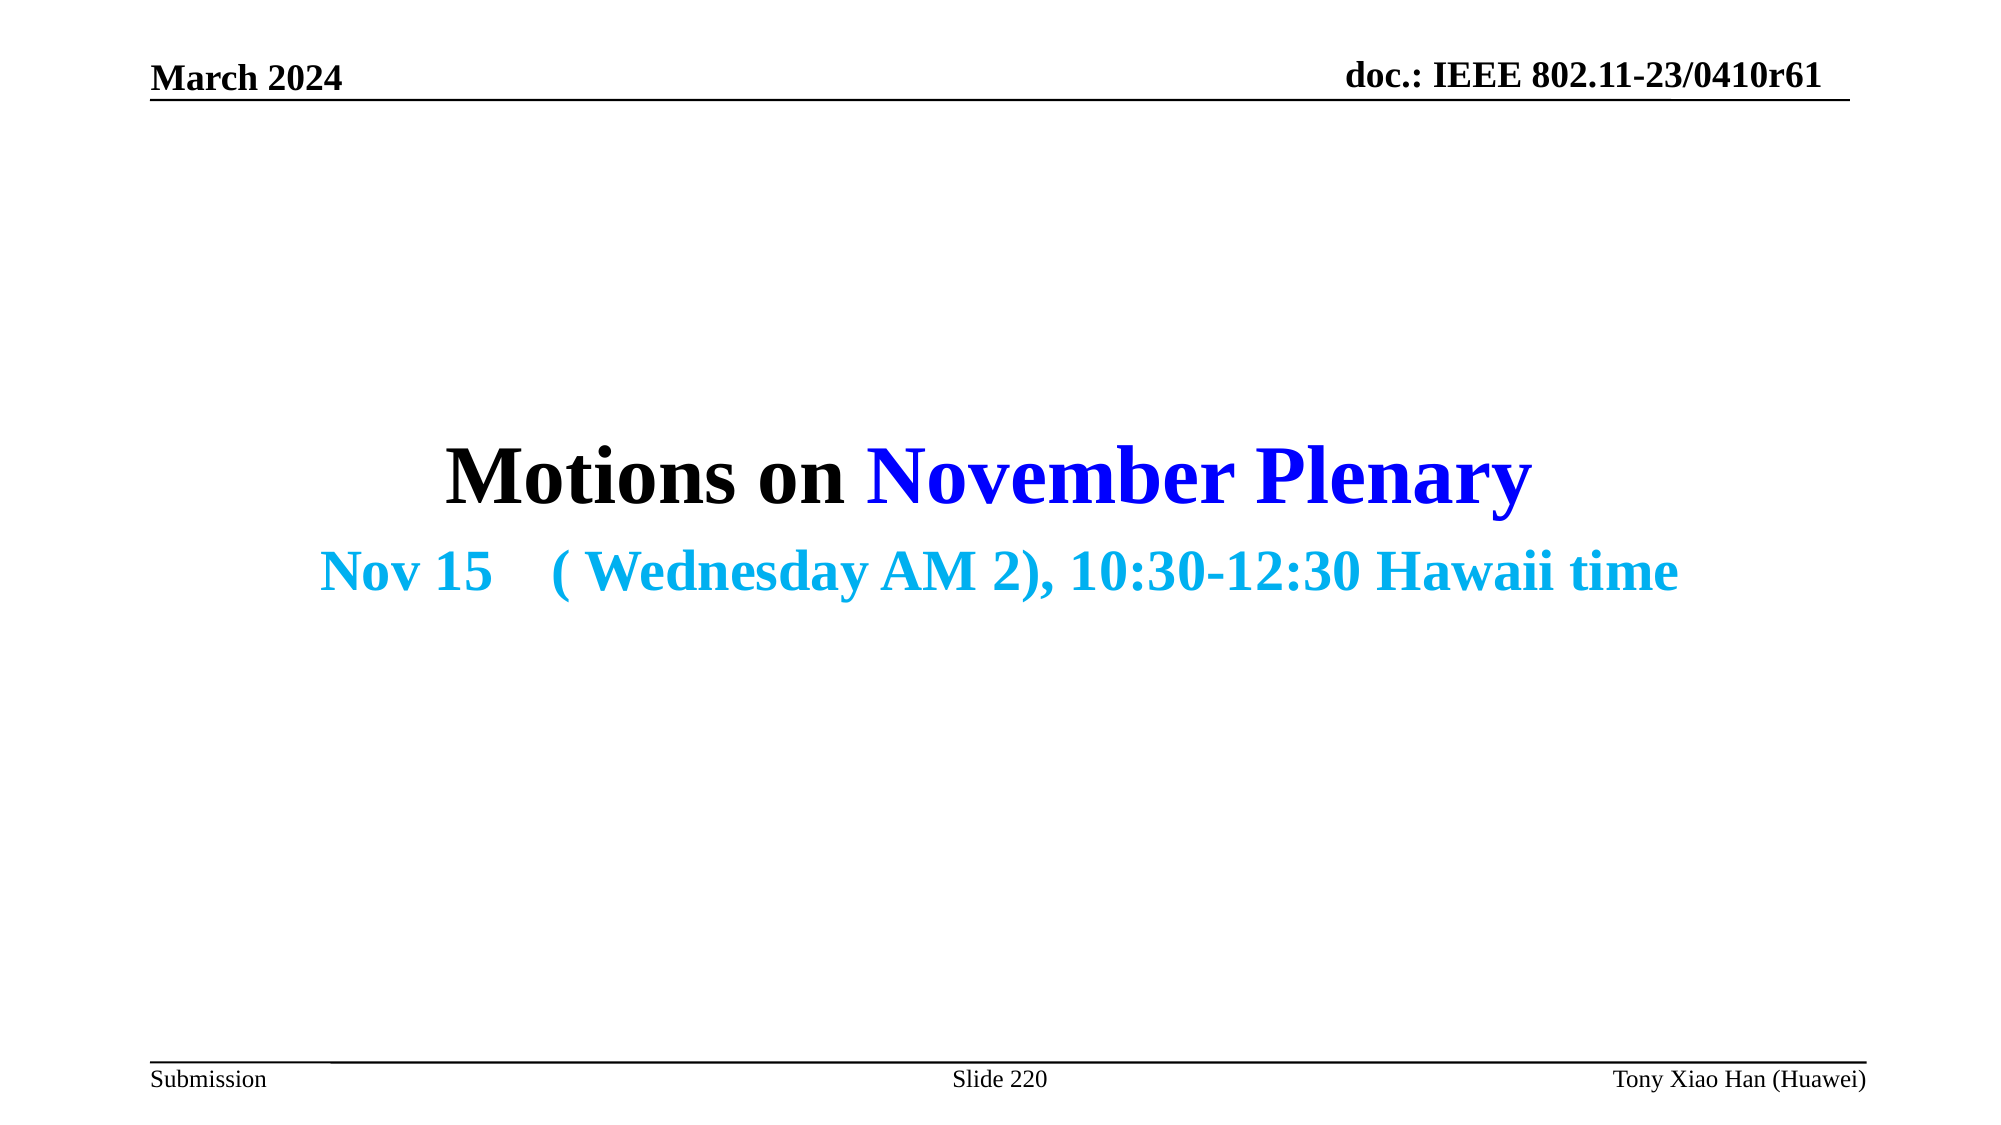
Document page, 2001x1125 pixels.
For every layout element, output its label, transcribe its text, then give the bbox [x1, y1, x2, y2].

text_box Motions on November Plenary Nov 15 ( Wednesday AM 2), 10:30-12:30 Hawaii time [249, 412, 1750, 950]
